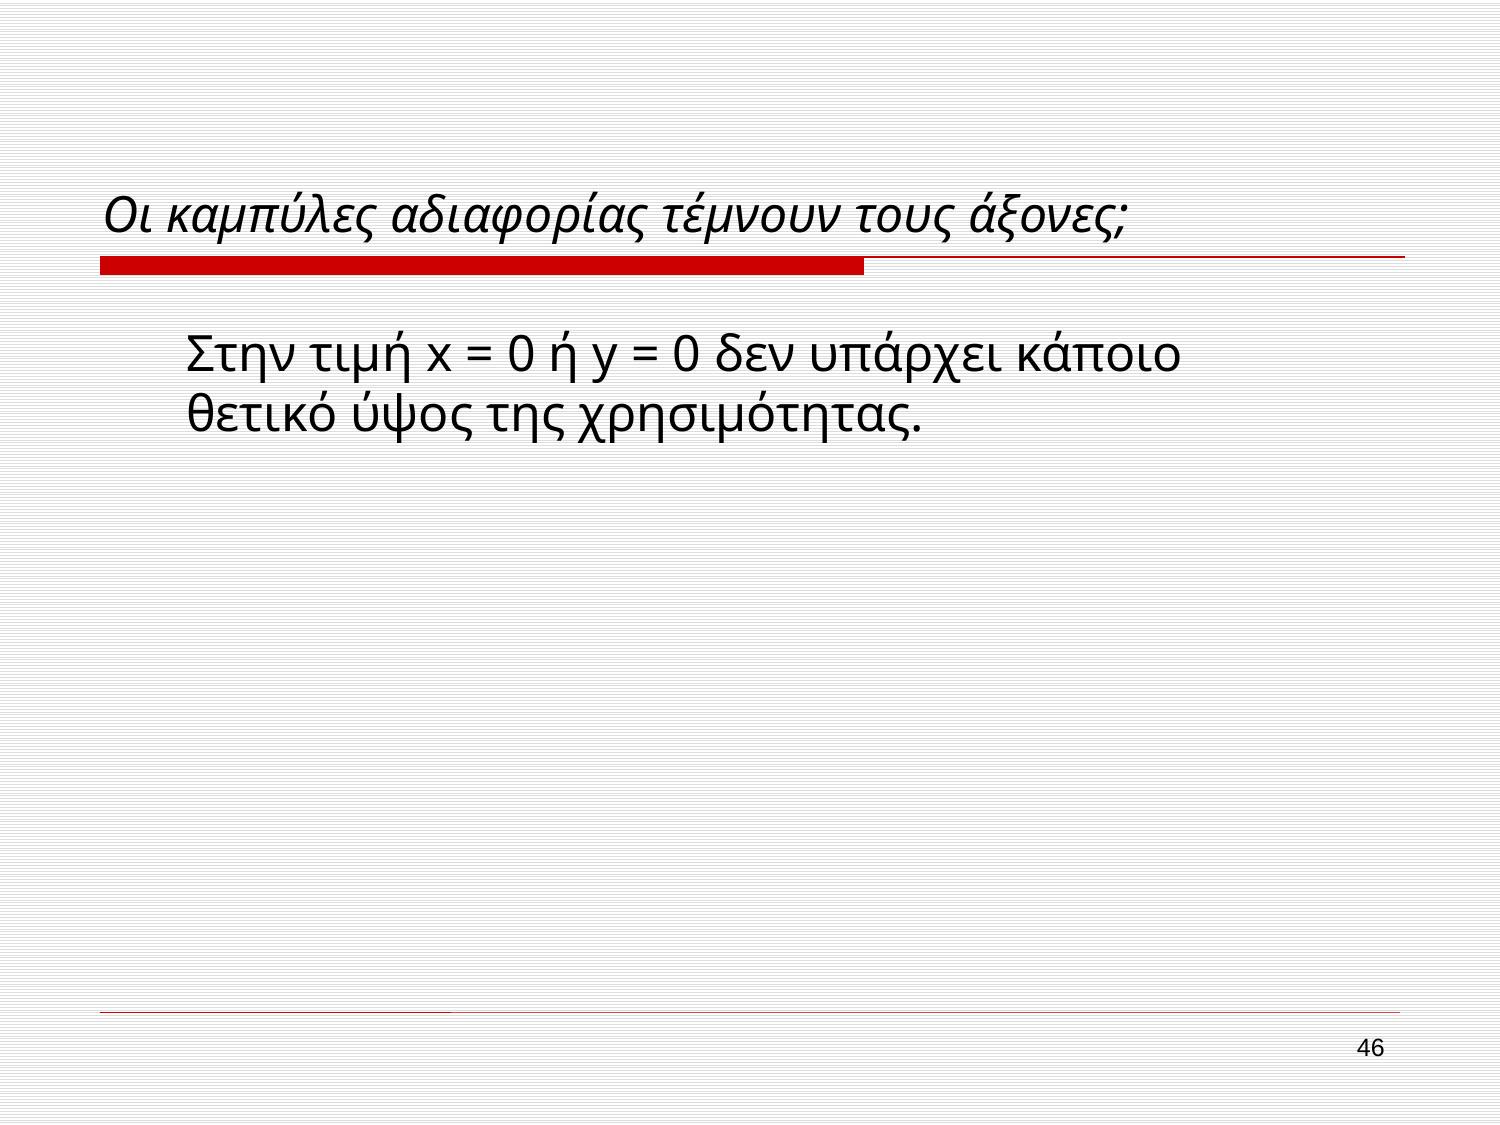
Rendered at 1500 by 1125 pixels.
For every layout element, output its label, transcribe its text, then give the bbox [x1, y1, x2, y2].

text_box Στην τιμή x = 0 ή y = 0 δεν υπάρχει κάποιο θετικό ύψος της χρησιμότητας. [171, 314, 1294, 450]
slide_number 46 [1074, 1024, 1401, 1103]
text_box Οι καμπύλες αδιαφορίας τέμνουν τους άξονες; [87, 174, 1500, 250]
